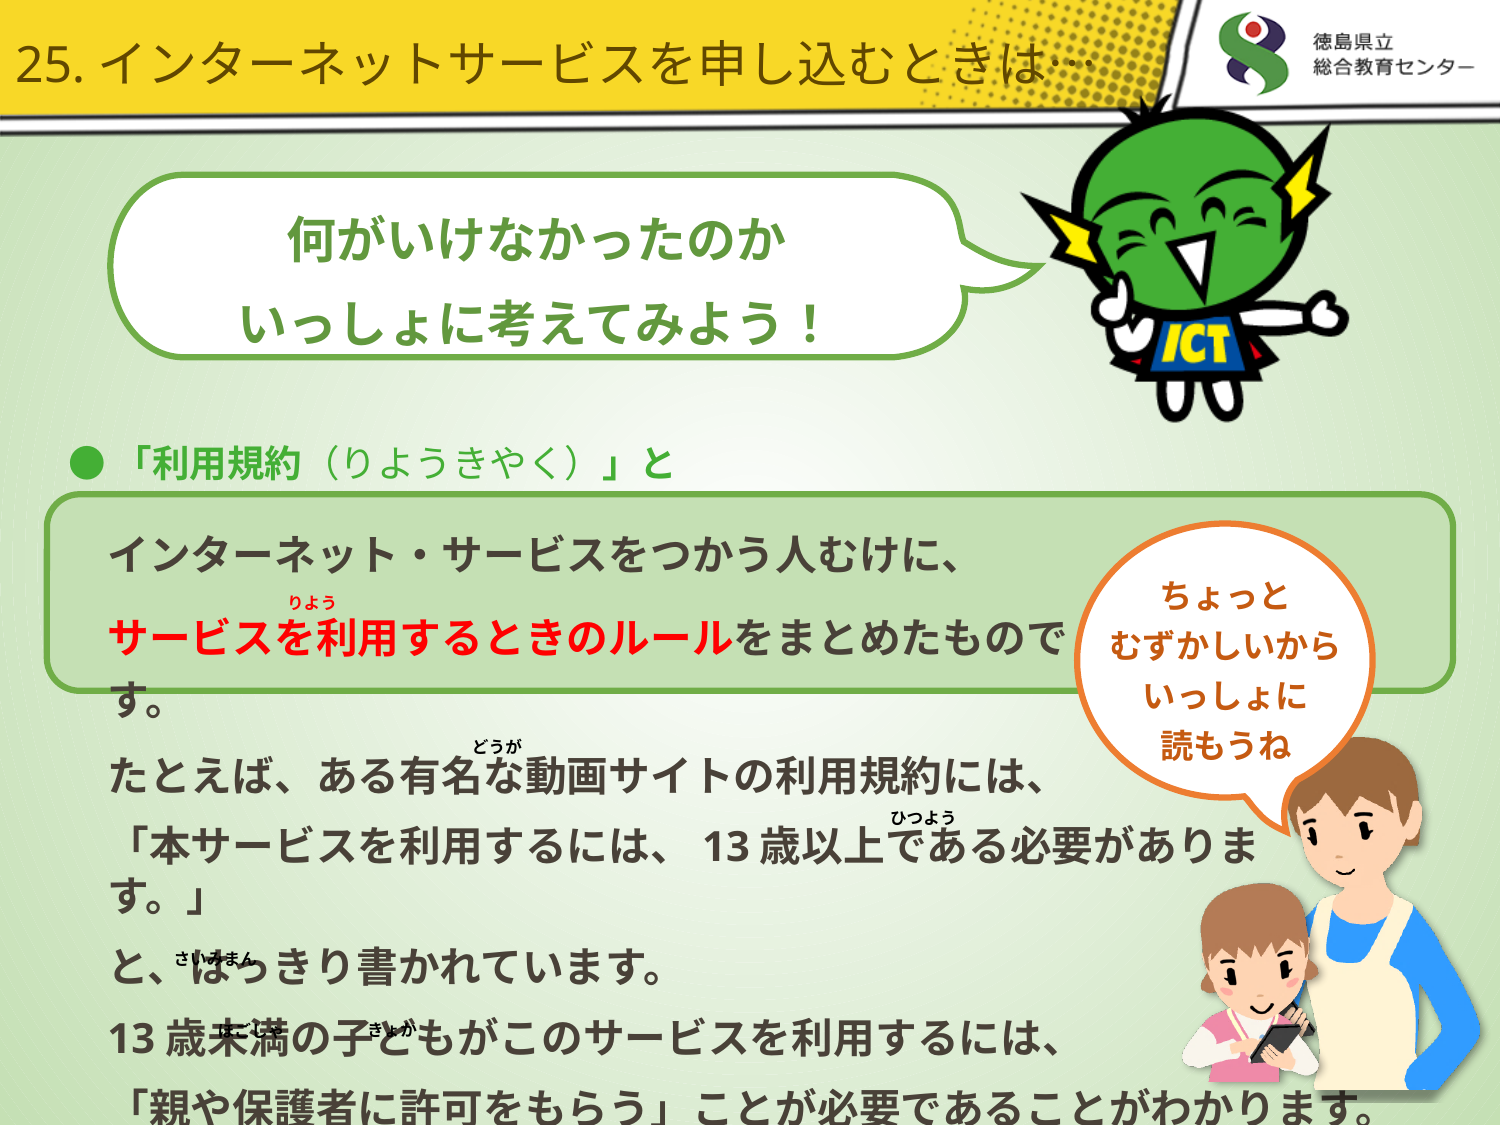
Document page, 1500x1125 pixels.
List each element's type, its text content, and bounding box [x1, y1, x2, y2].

picture [1294, 0, 1500, 137]
text_box ●「利用規約（りようきやく）」とは・・・ [53, 415, 741, 494]
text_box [46, 494, 1454, 691]
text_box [1038, 523, 1413, 832]
title 25.インターネットサービスを申し込むときは… [0, 0, 1294, 134]
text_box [92, 729, 1486, 1094]
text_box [108, 82, 1362, 434]
